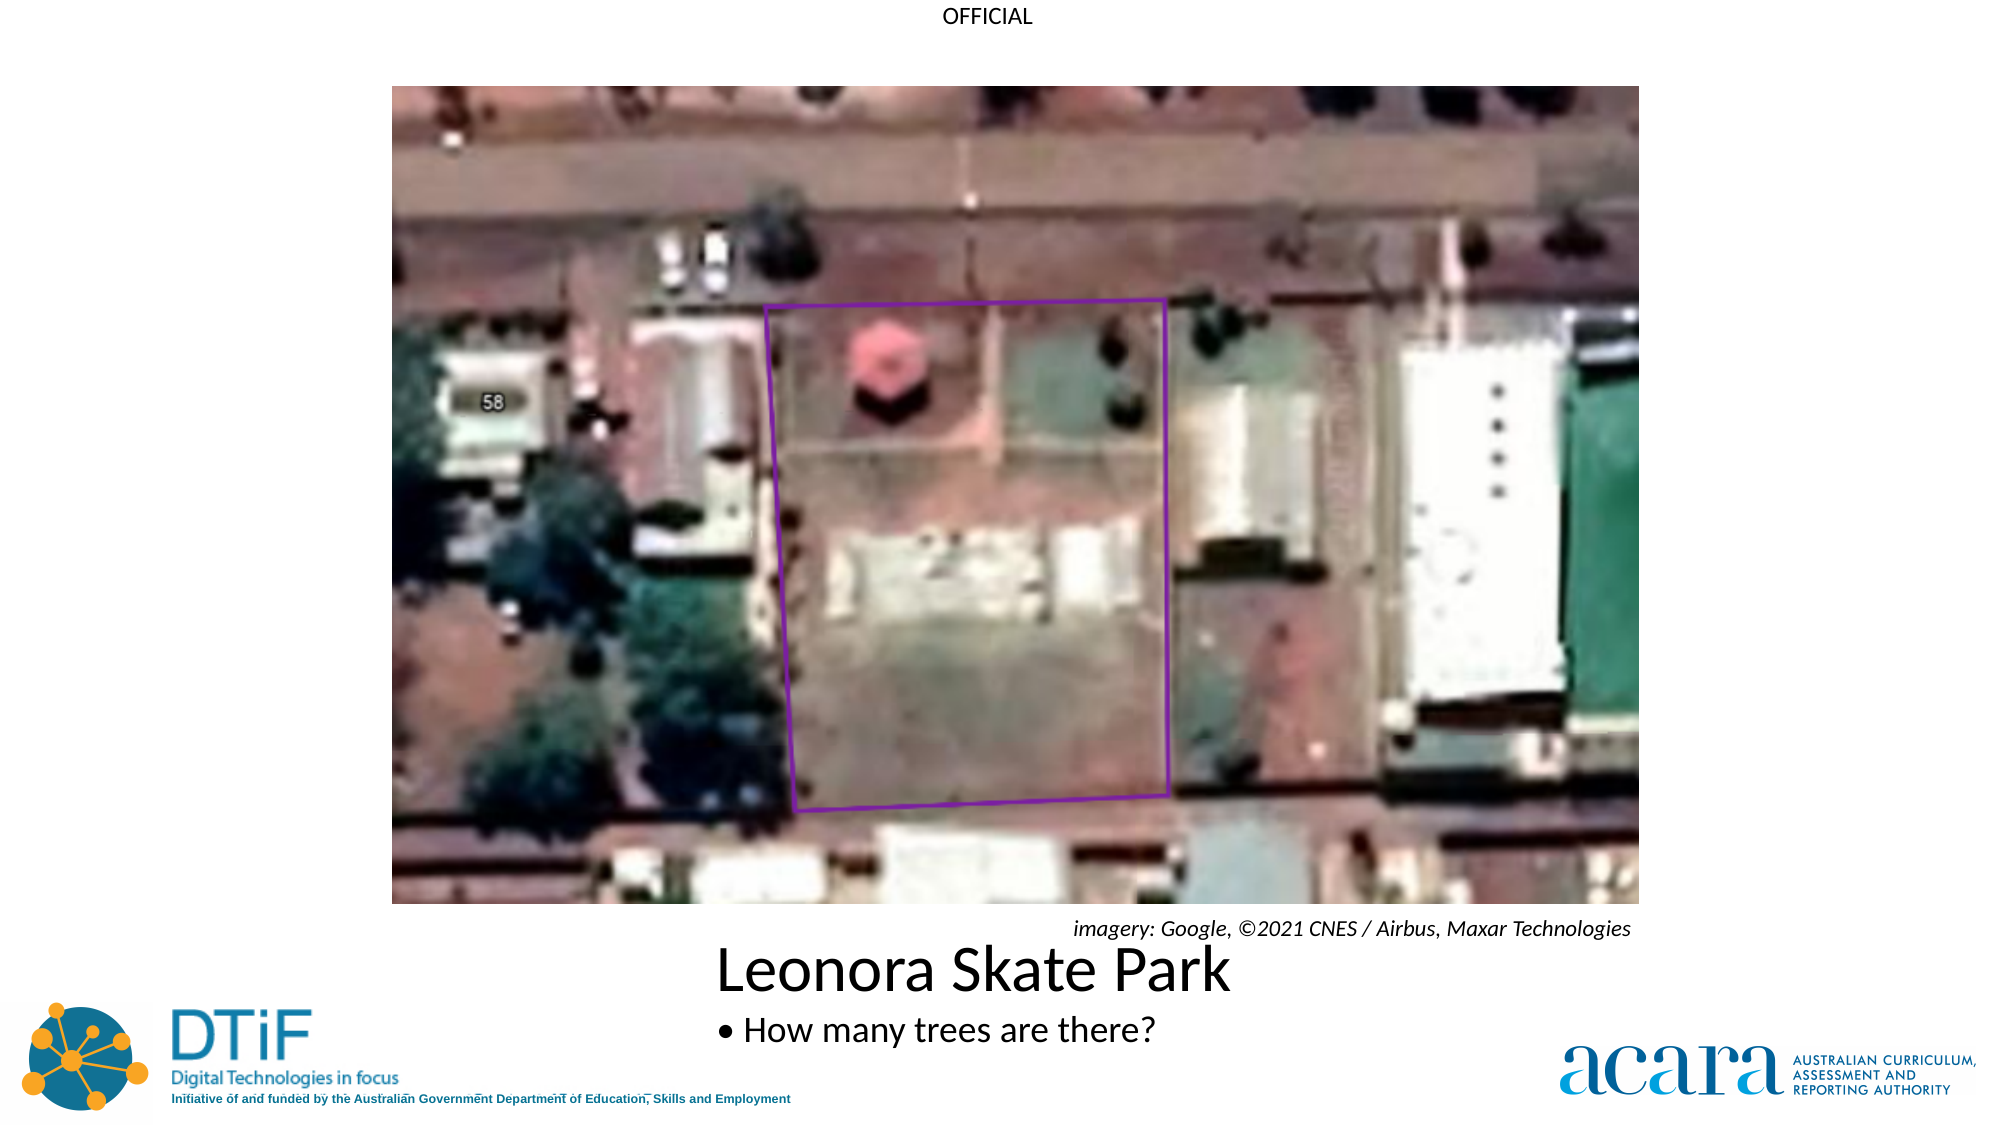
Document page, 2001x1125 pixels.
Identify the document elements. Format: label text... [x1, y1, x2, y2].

picture [1560, 1046, 1976, 1095]
text_box imagery: Google, ©2021 CNES / Airbus, Maxar Technologies [1058, 903, 1700, 976]
picture [0, 1002, 153, 1125]
text_box Leonora Skate Park • How many trees are there? [701, 917, 1822, 1058]
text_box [156, 1009, 806, 1115]
picture [392, 86, 1639, 904]
